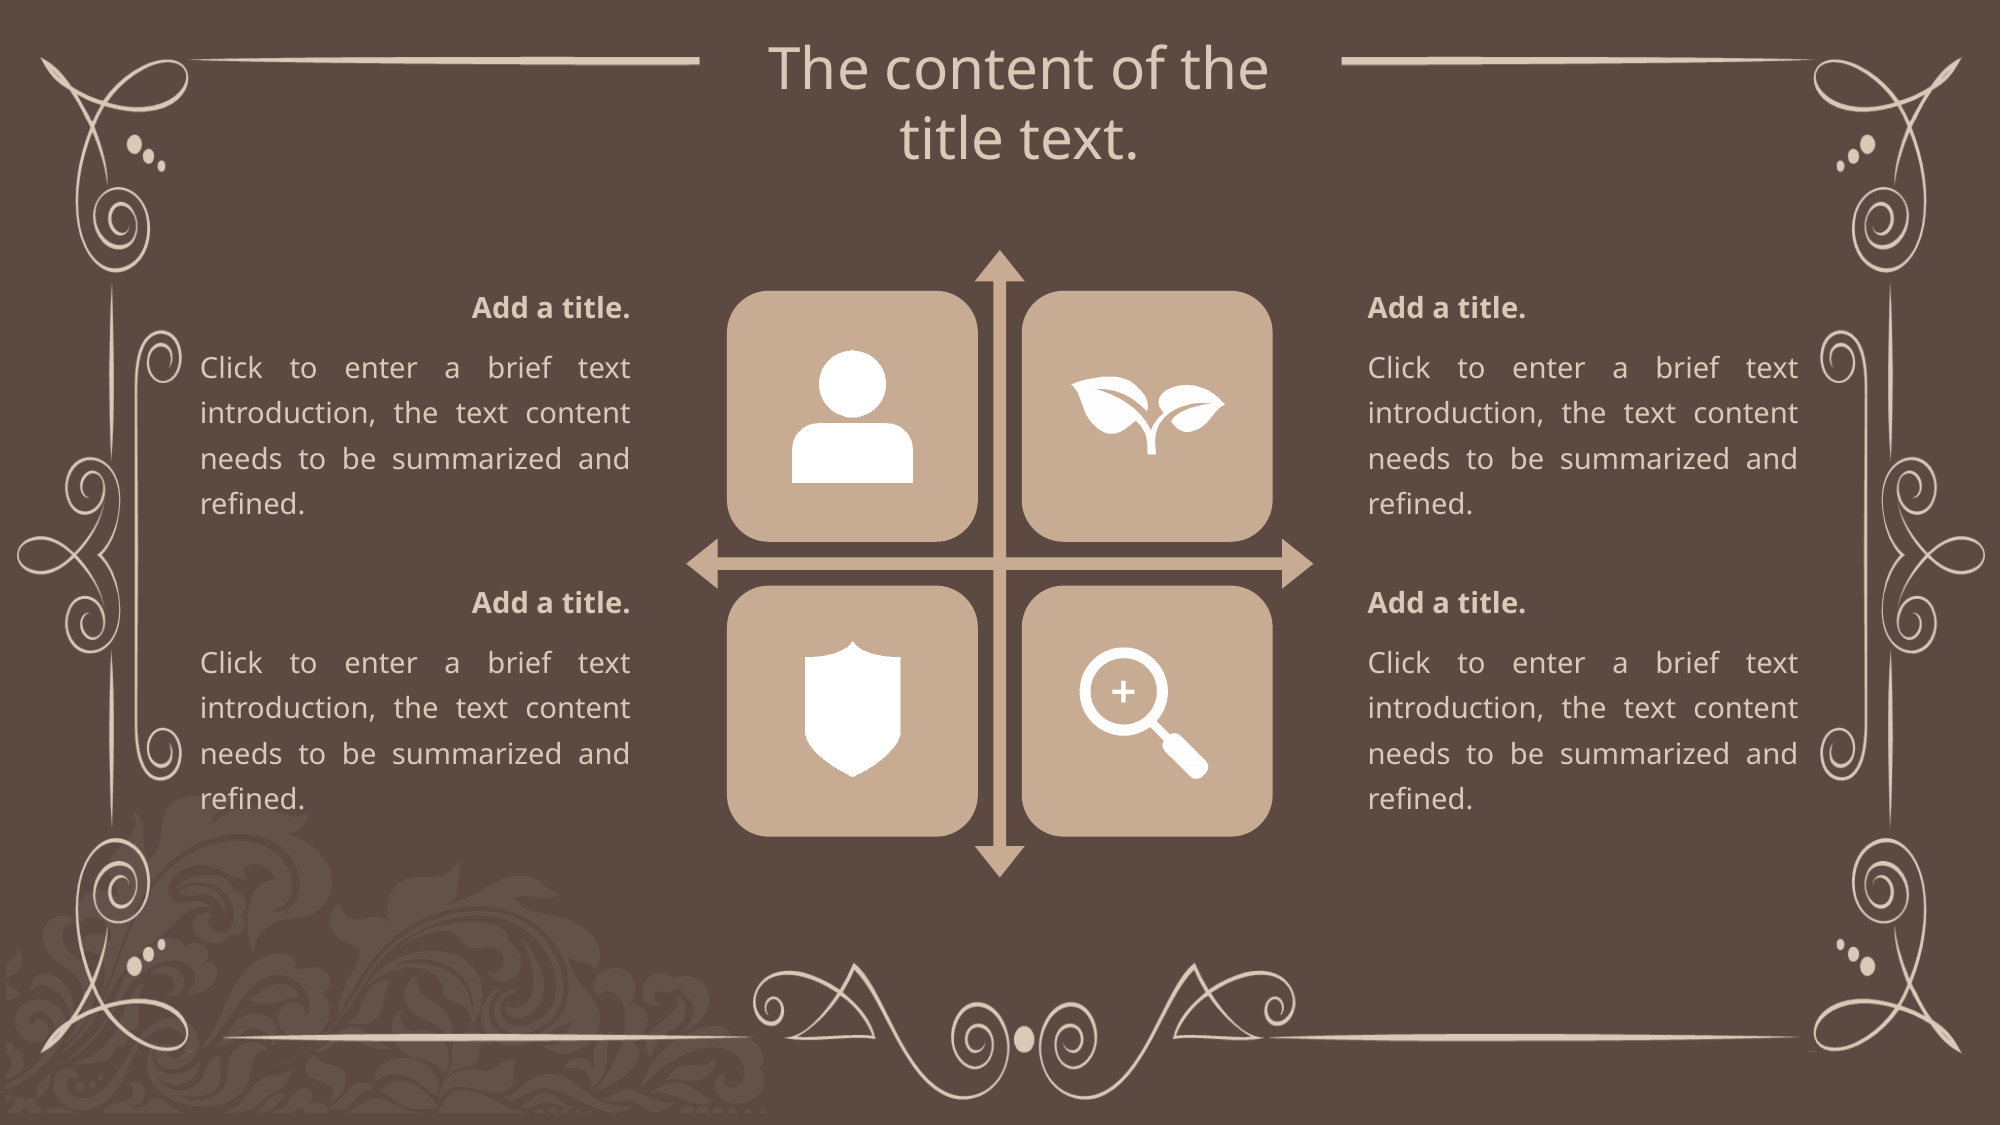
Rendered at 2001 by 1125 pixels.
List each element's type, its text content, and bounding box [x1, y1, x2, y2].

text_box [184, 286, 646, 435]
text_box The content of the title text. [752, 24, 1287, 179]
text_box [184, 581, 646, 729]
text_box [726, 585, 978, 837]
picture [16, 56, 1985, 1100]
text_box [1352, 286, 1814, 435]
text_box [726, 290, 978, 542]
text_box [686, 249, 1314, 878]
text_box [1021, 290, 1273, 542]
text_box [1021, 585, 1273, 837]
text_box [1352, 581, 1814, 729]
